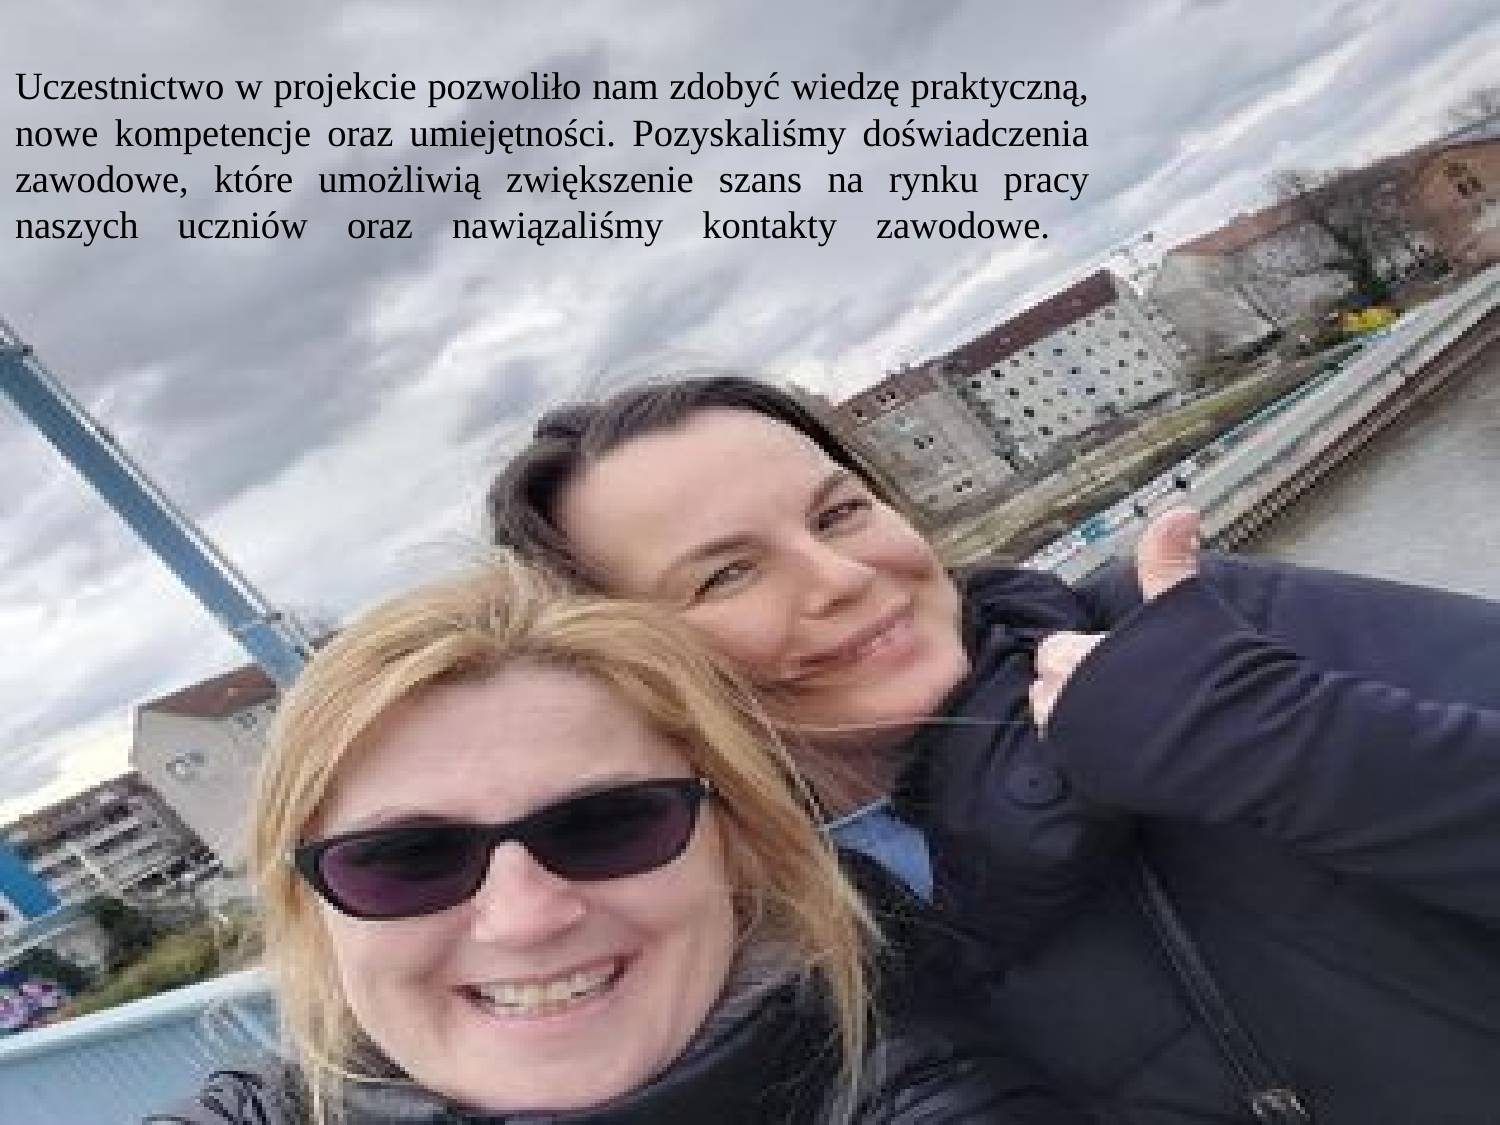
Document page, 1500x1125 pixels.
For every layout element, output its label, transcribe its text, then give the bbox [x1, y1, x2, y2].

picture [0, 0, 1500, 1125]
title Uczestnictwo w projekcie pozwoliło nam zdobyć wiedzę praktyczną, nowe kompetencje oraz umiejętności. Pozyskaliśmy doświadczenia zawodowe, które umożliwią zwiększenie szans na rynku pracy naszych uczniów oraz nawiązaliśmy kontakty zawodowe. [0, 0, 1105, 539]
